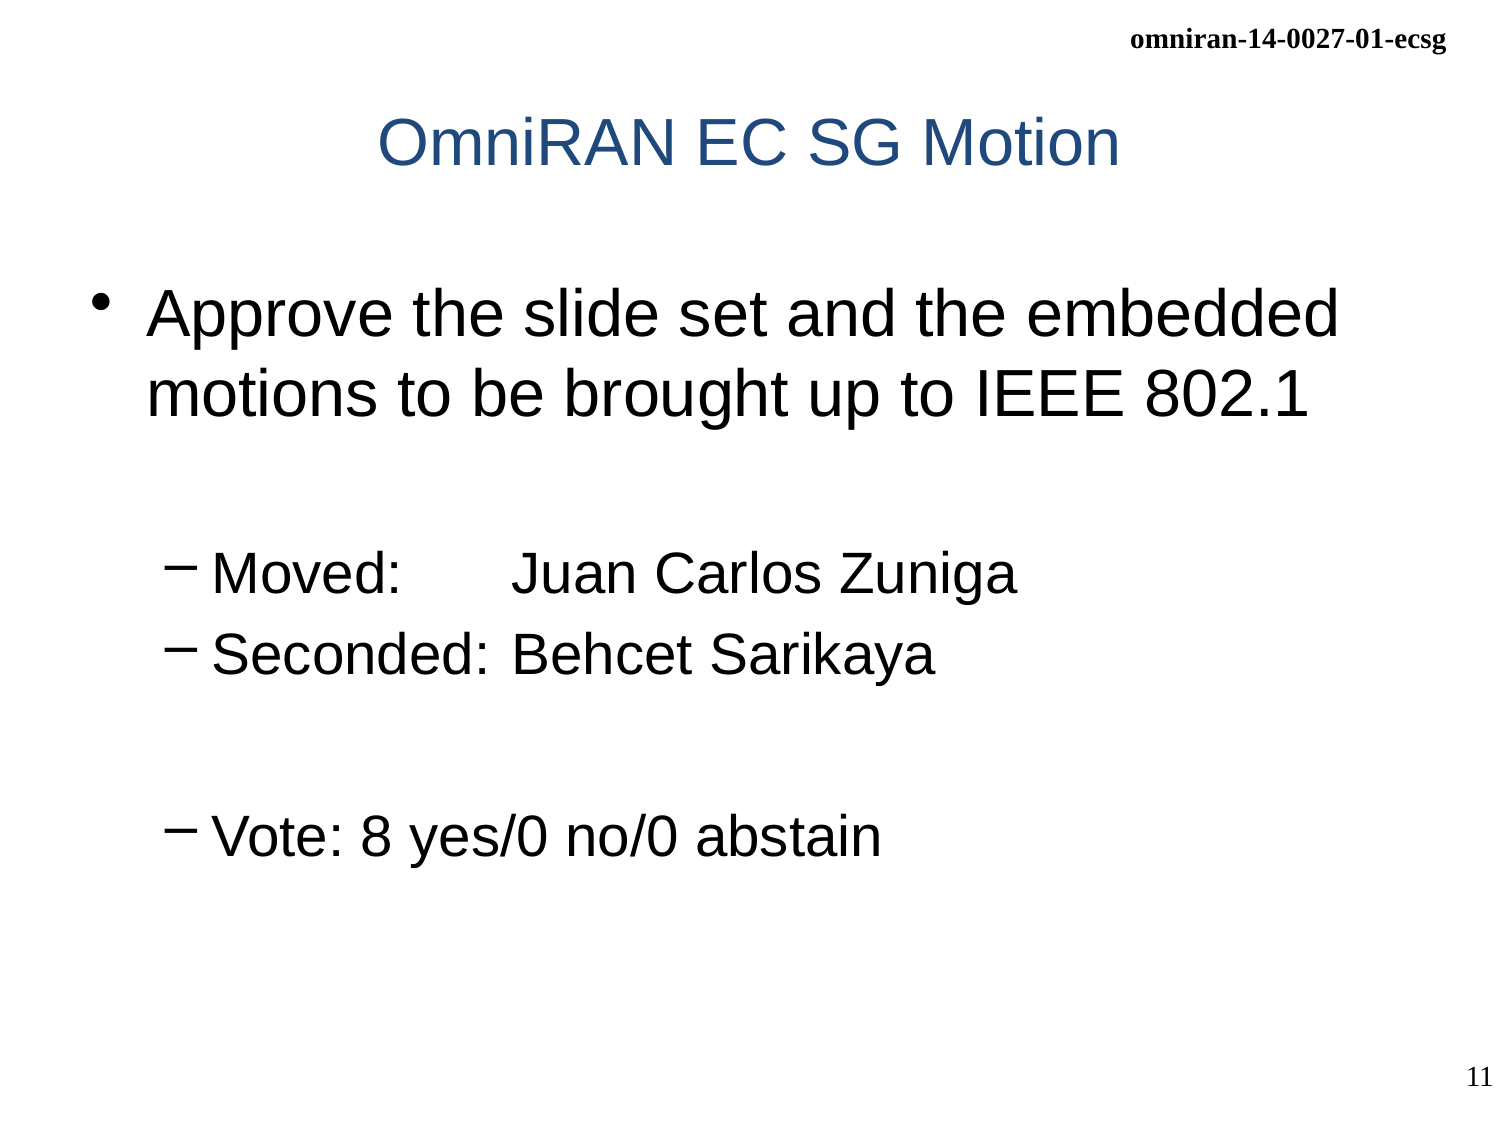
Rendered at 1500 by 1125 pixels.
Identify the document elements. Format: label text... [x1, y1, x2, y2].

list Approve the slide set and the embedded motions to be brought up to IEEE 802.1 Moved: Juan Carlos Zuniga Seconded: Behcet Sarikaya Vote: 8 yes/0 no/0 abstain [75, 262, 1425, 1005]
title OmniRAN EC SG Motion [75, 45, 1425, 233]
